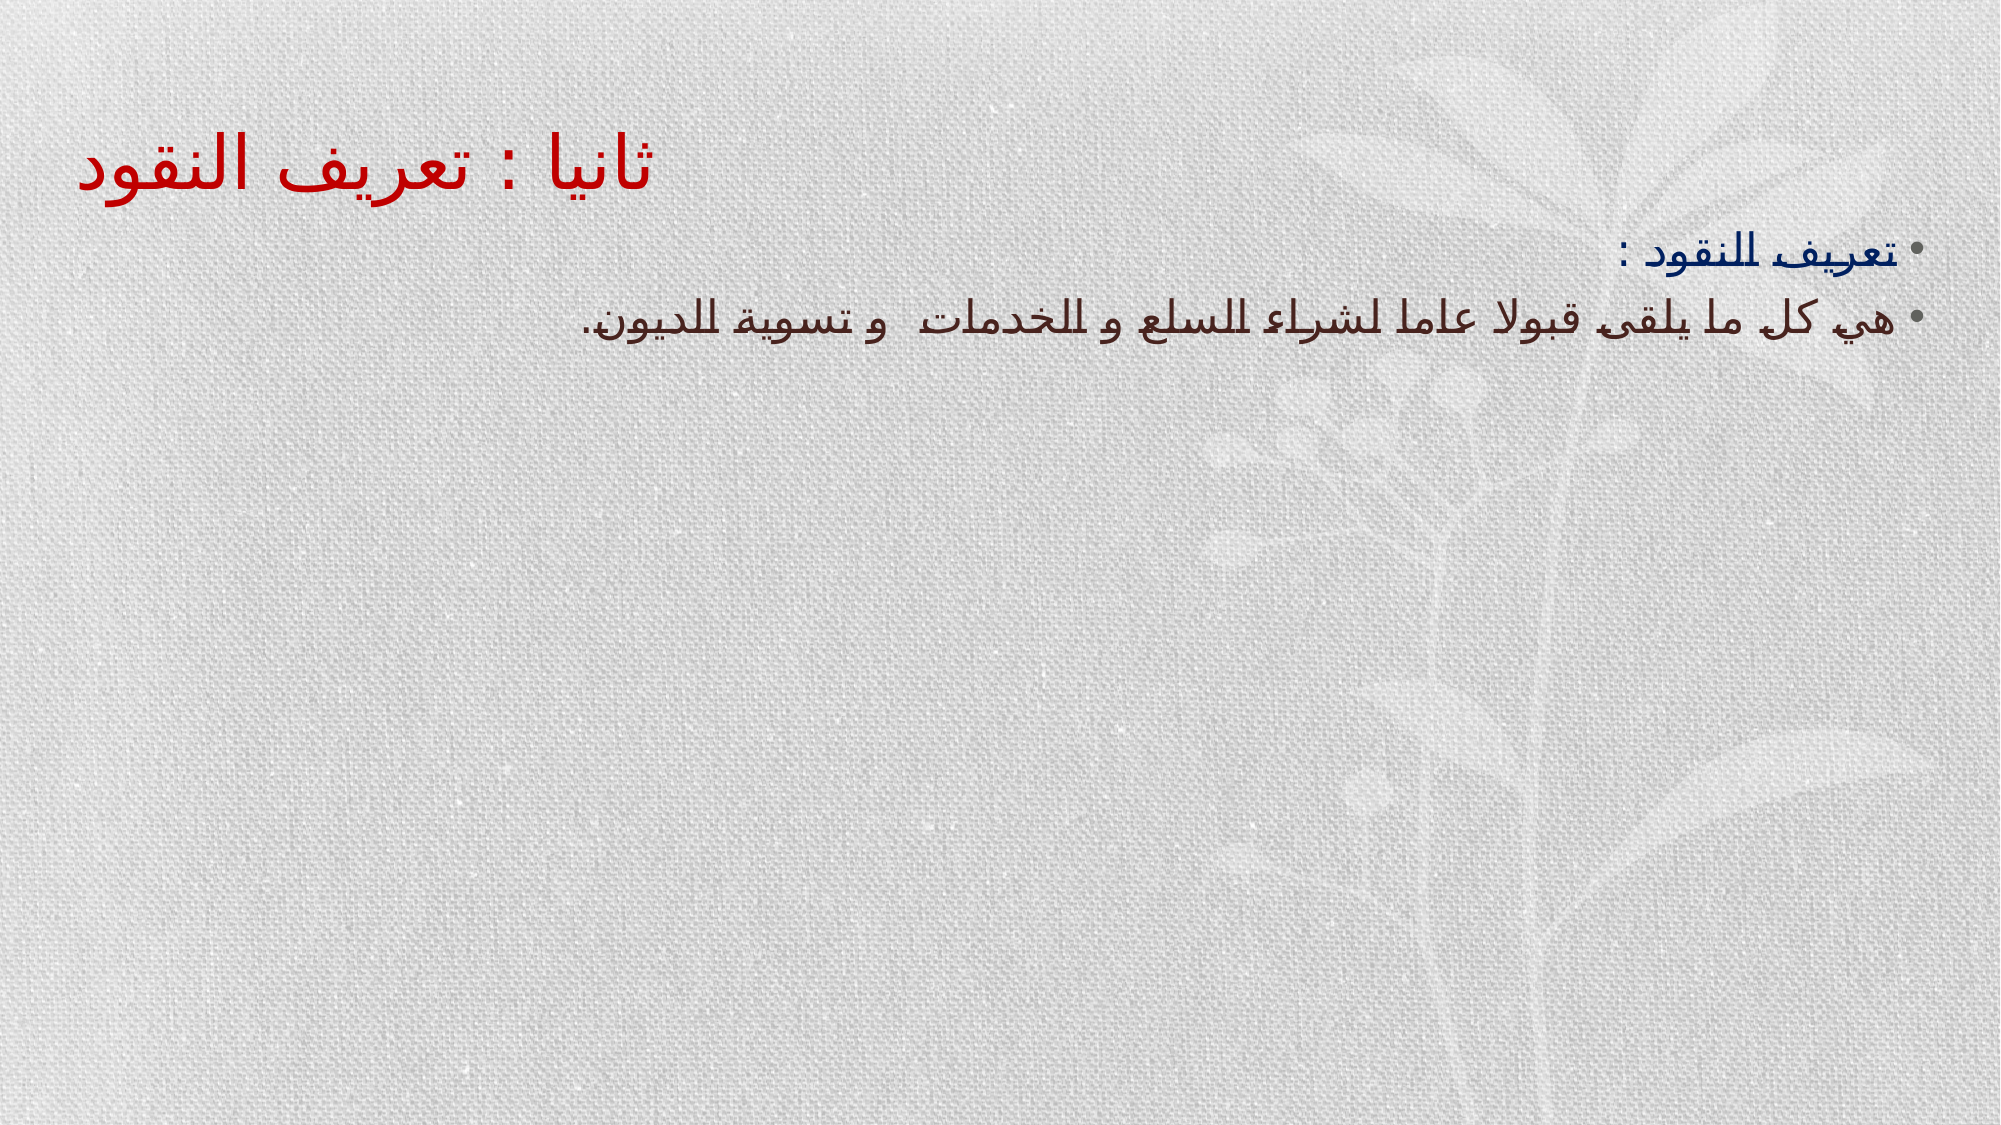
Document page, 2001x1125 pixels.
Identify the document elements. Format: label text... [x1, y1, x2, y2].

list تعريف النقود : هي كل ما يلقى قبولا عاما لشراء السلع و الخدمات و تسوية الديون. [60, 213, 1940, 1023]
title ثانيا : تعريف النقود [60, 37, 1940, 213]
